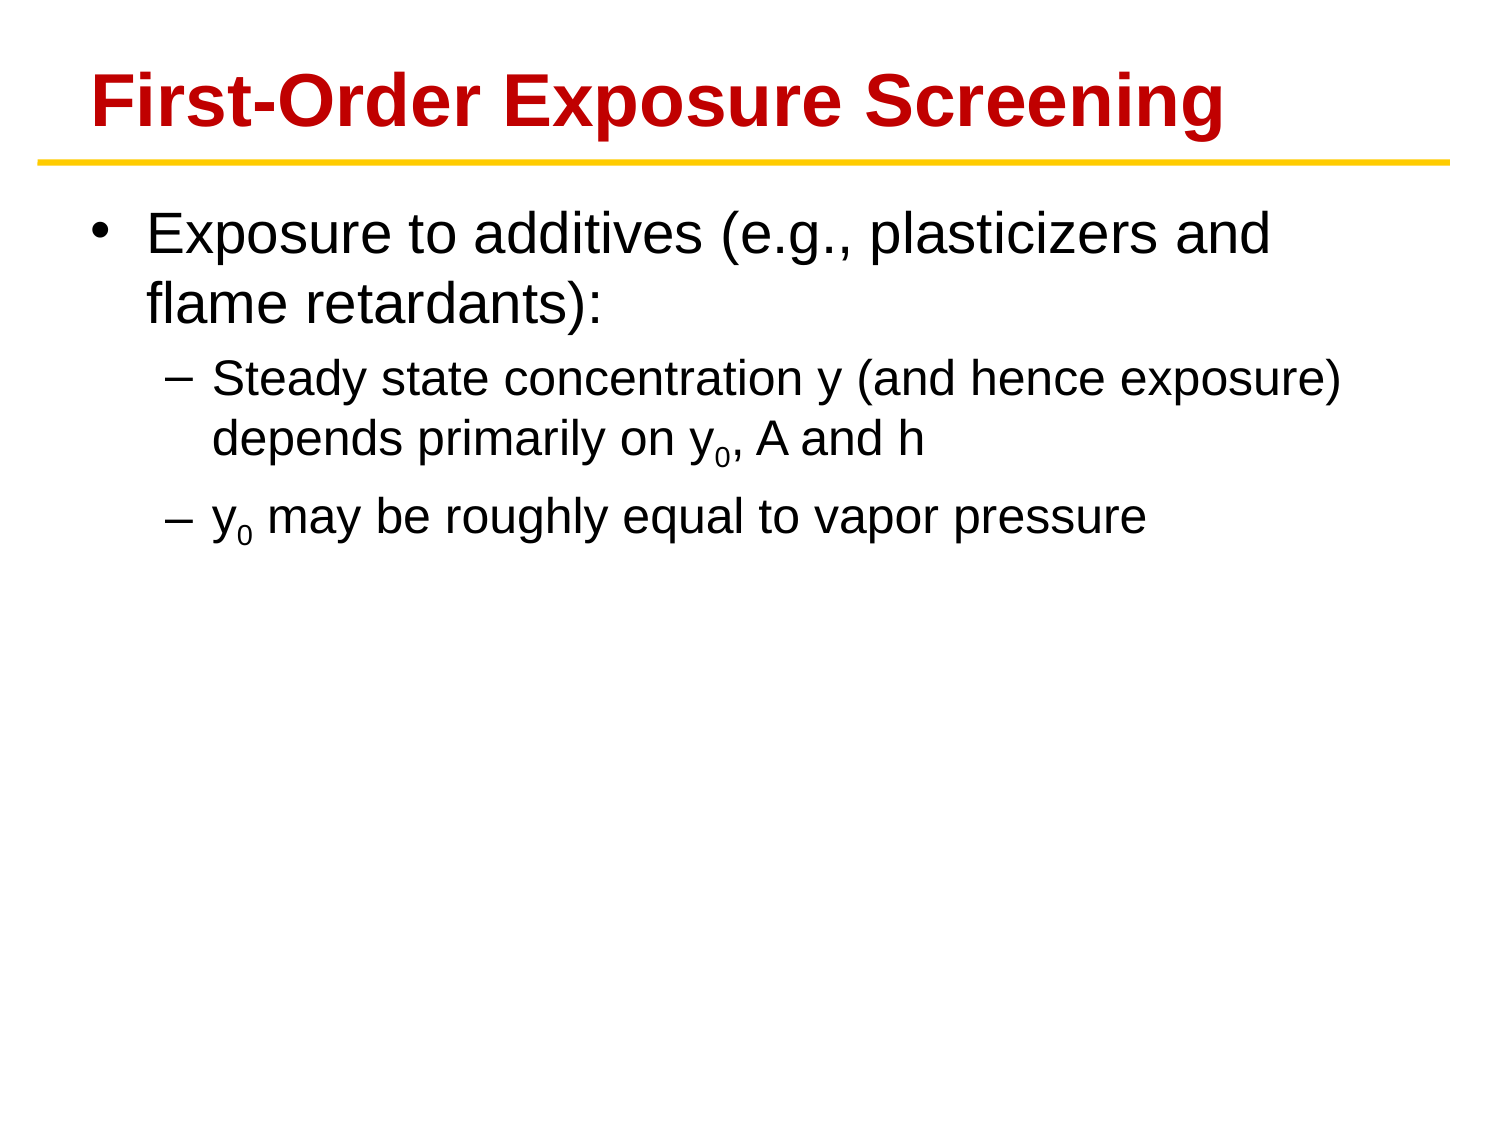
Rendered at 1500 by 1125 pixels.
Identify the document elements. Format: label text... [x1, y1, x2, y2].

title First-Order Exposure Screening [74, 37, 1426, 156]
list Exposure to additives (e.g., plasticizers and flame retardants): Steady state concentration y (and hence exposure) depends primarily on y0, A and h y0 may be roughly equal to vapor pressure [74, 187, 1438, 1088]
